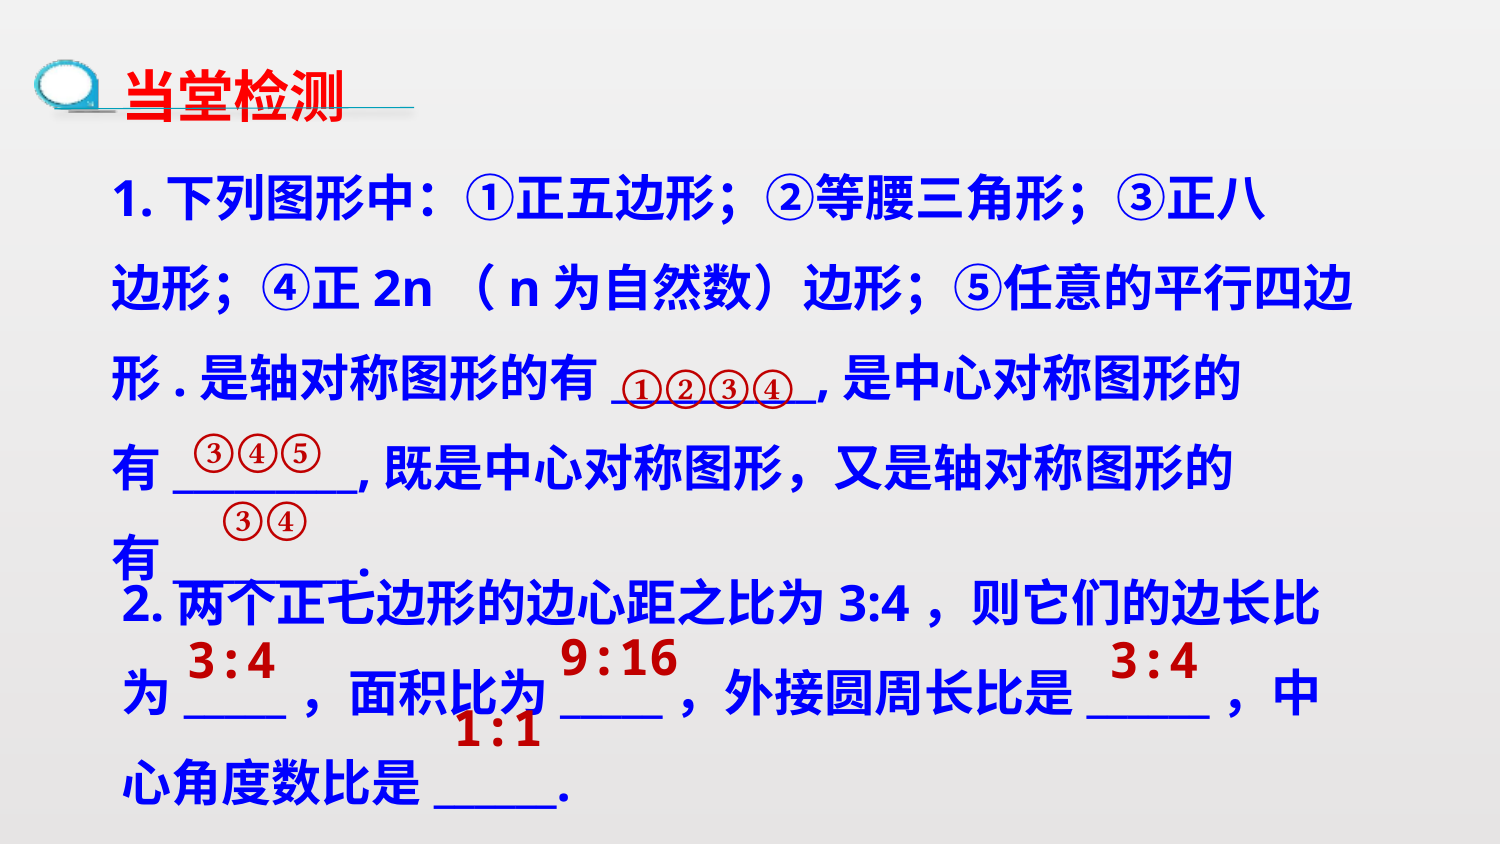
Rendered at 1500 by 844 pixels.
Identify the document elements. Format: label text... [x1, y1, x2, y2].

text_box 1:1 [438, 689, 604, 764]
text_box ③④⑤ [177, 412, 414, 488]
text_box 3:4 [171, 621, 338, 697]
text_box ③④ [206, 479, 420, 534]
text_box 2.两个正七边形的边心距之比为3:4，则它们的边长比 为_____，面积比为_____，外接圆周长比是______，中 心角度数比是______. [106, 534, 1440, 820]
text_box 9:16 [544, 618, 710, 694]
text_box ①②③④ [605, 347, 913, 423]
text_box 3:4 [1094, 621, 1260, 697]
text_box 1.下列图形中：①正五边形；②等腰三角形；③正八 边形；④正2n（n为自然数）边形；⑤任意的平行四边 形.是轴对称图形的有__________,是中心对称图形的 有_________,既是中心对称图形，又是轴对称图形的 有_________. [96, 128, 1450, 594]
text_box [34, 46, 415, 137]
